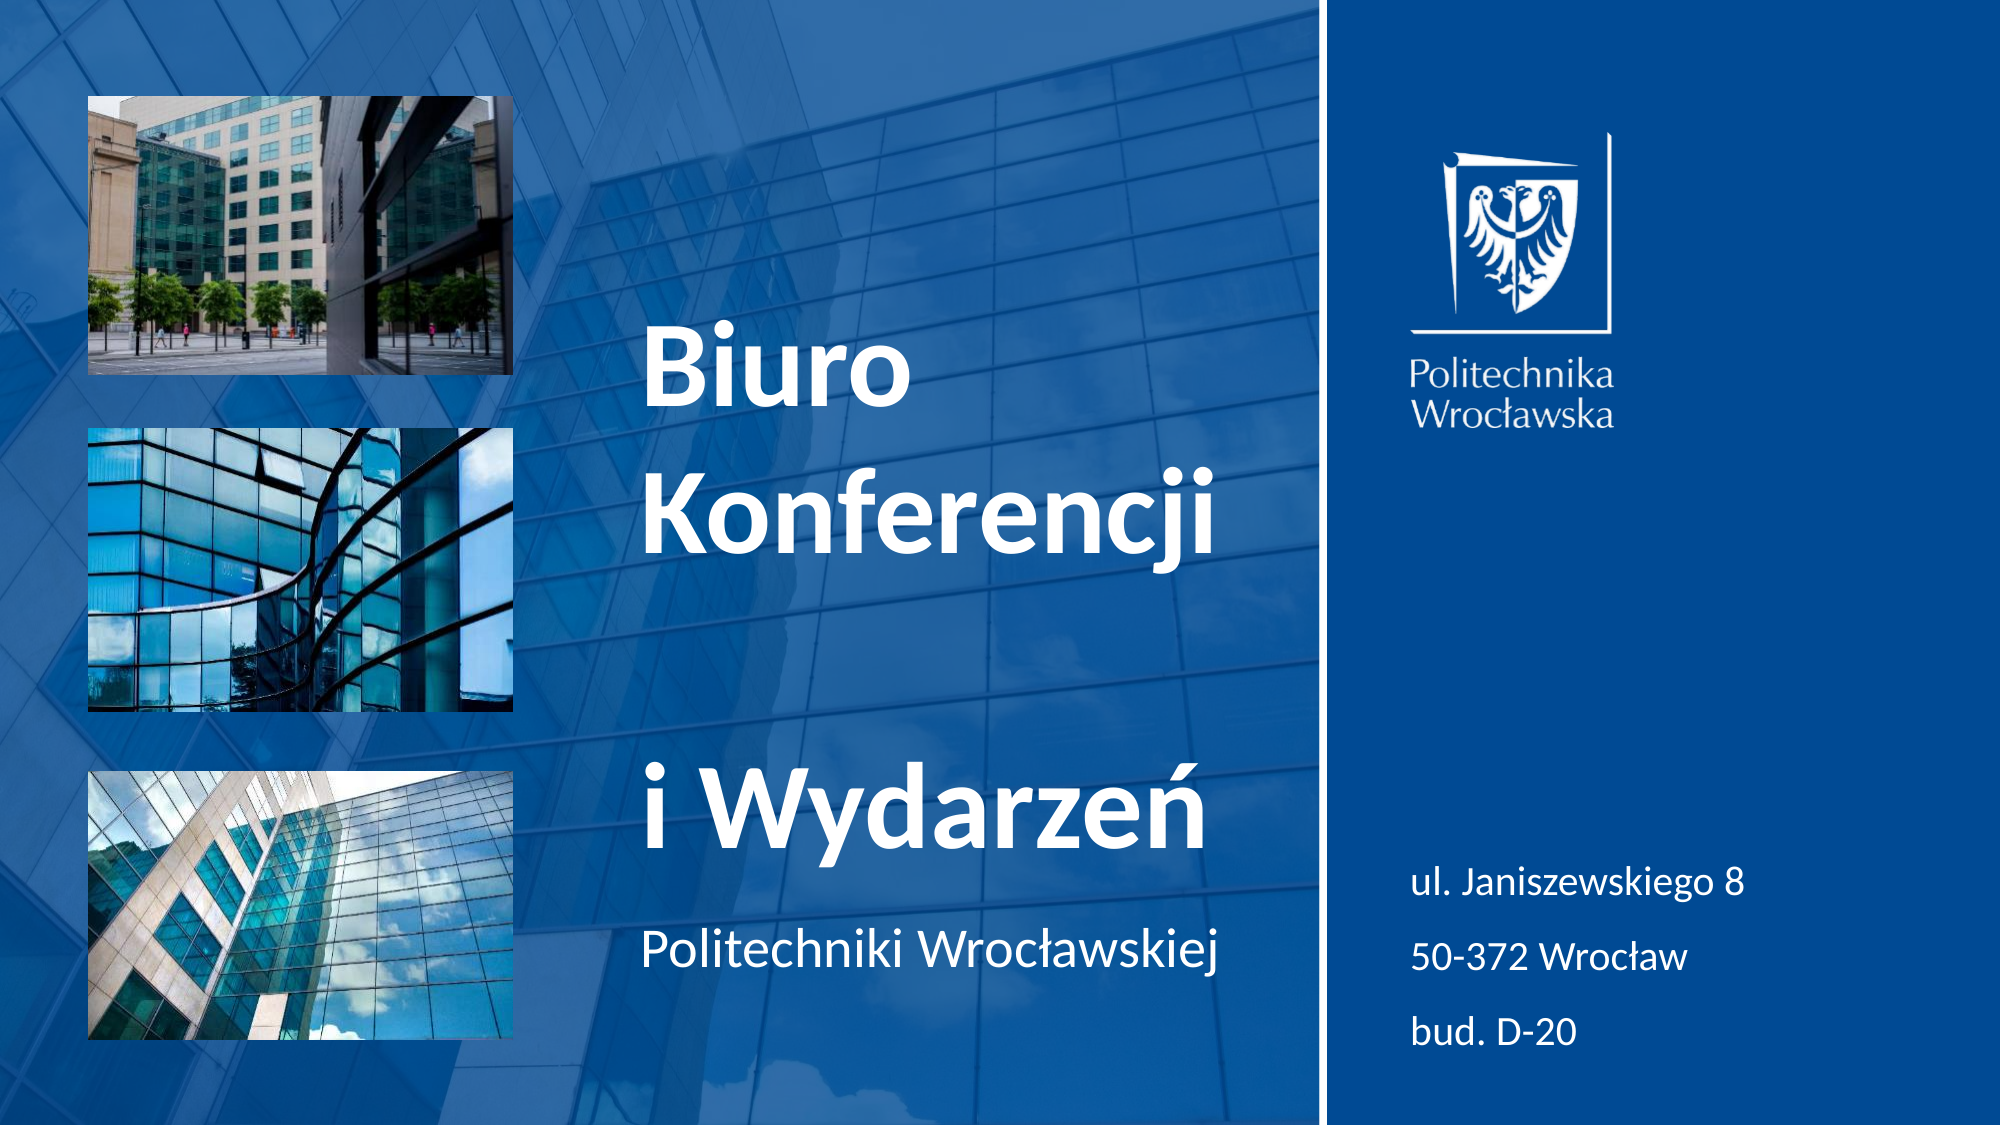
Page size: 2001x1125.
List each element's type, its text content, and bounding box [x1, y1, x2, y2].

picture [0, 0, 1327, 1125]
picture [1409, 131, 1615, 428]
text_box [1327, 0, 2000, 1125]
text_box ul. Janiszewskiego 8 50-372 Wrocław bud. D-20 [1410, 828, 1848, 1054]
